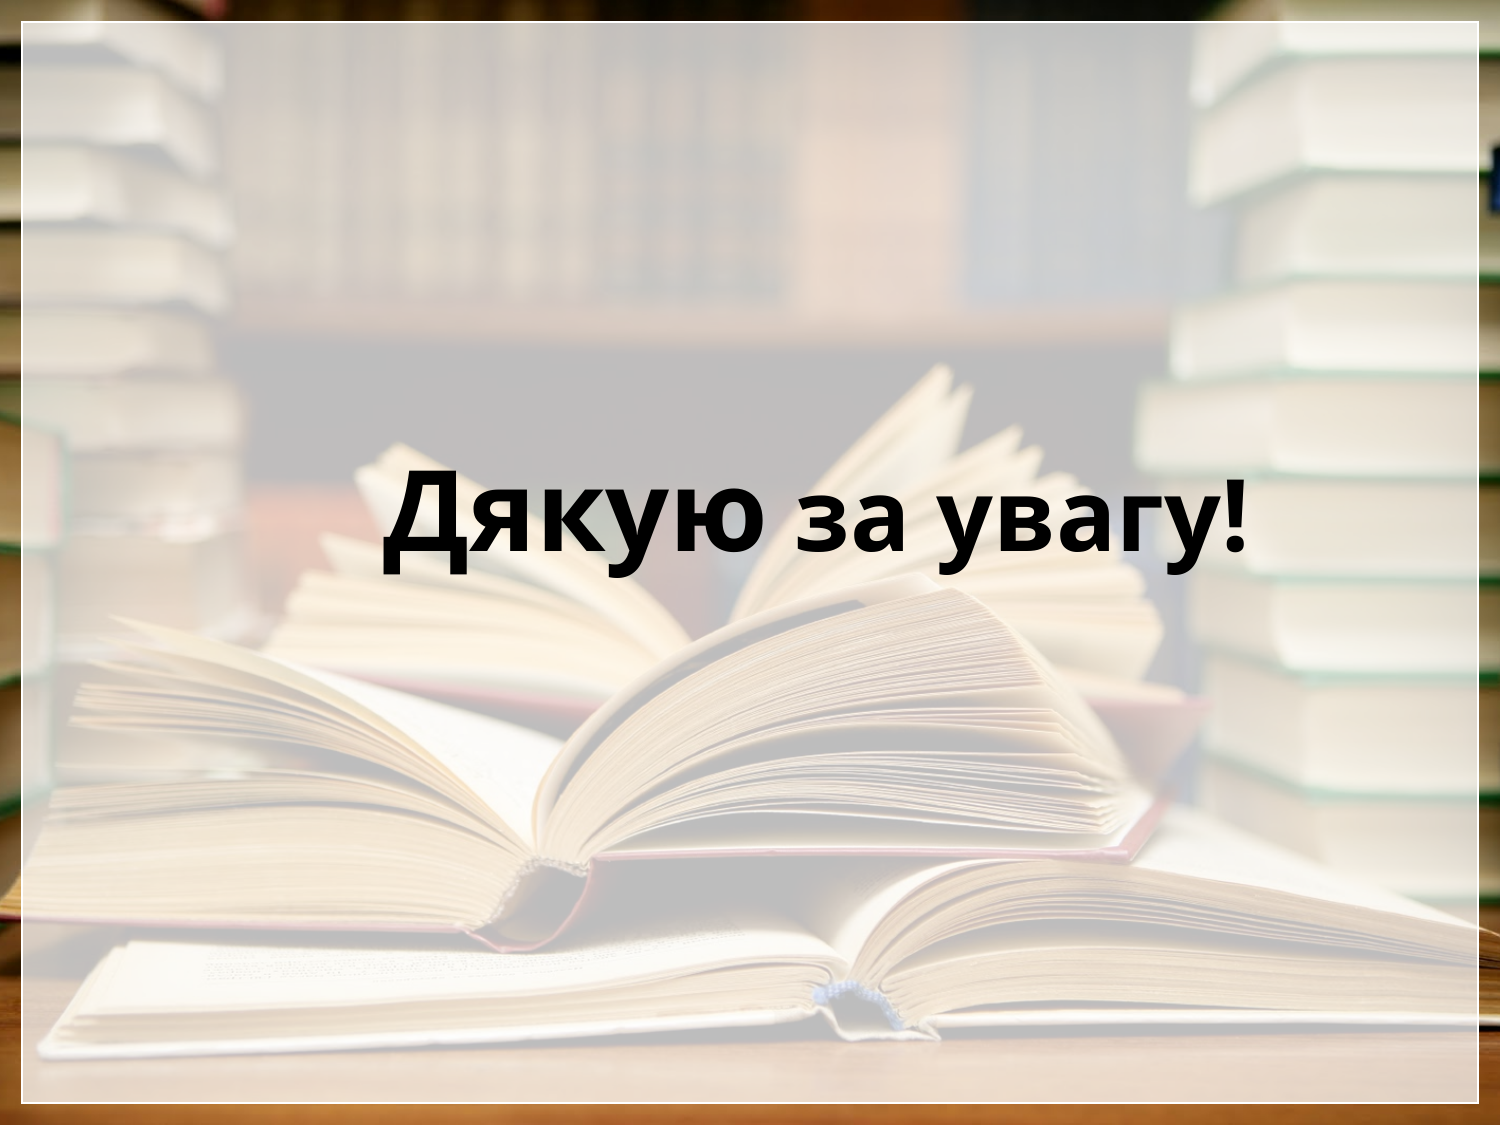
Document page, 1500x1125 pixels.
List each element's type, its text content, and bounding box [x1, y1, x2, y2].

title Дякую за увагу! [170, 429, 1464, 602]
picture [0, 0, 1500, 1125]
